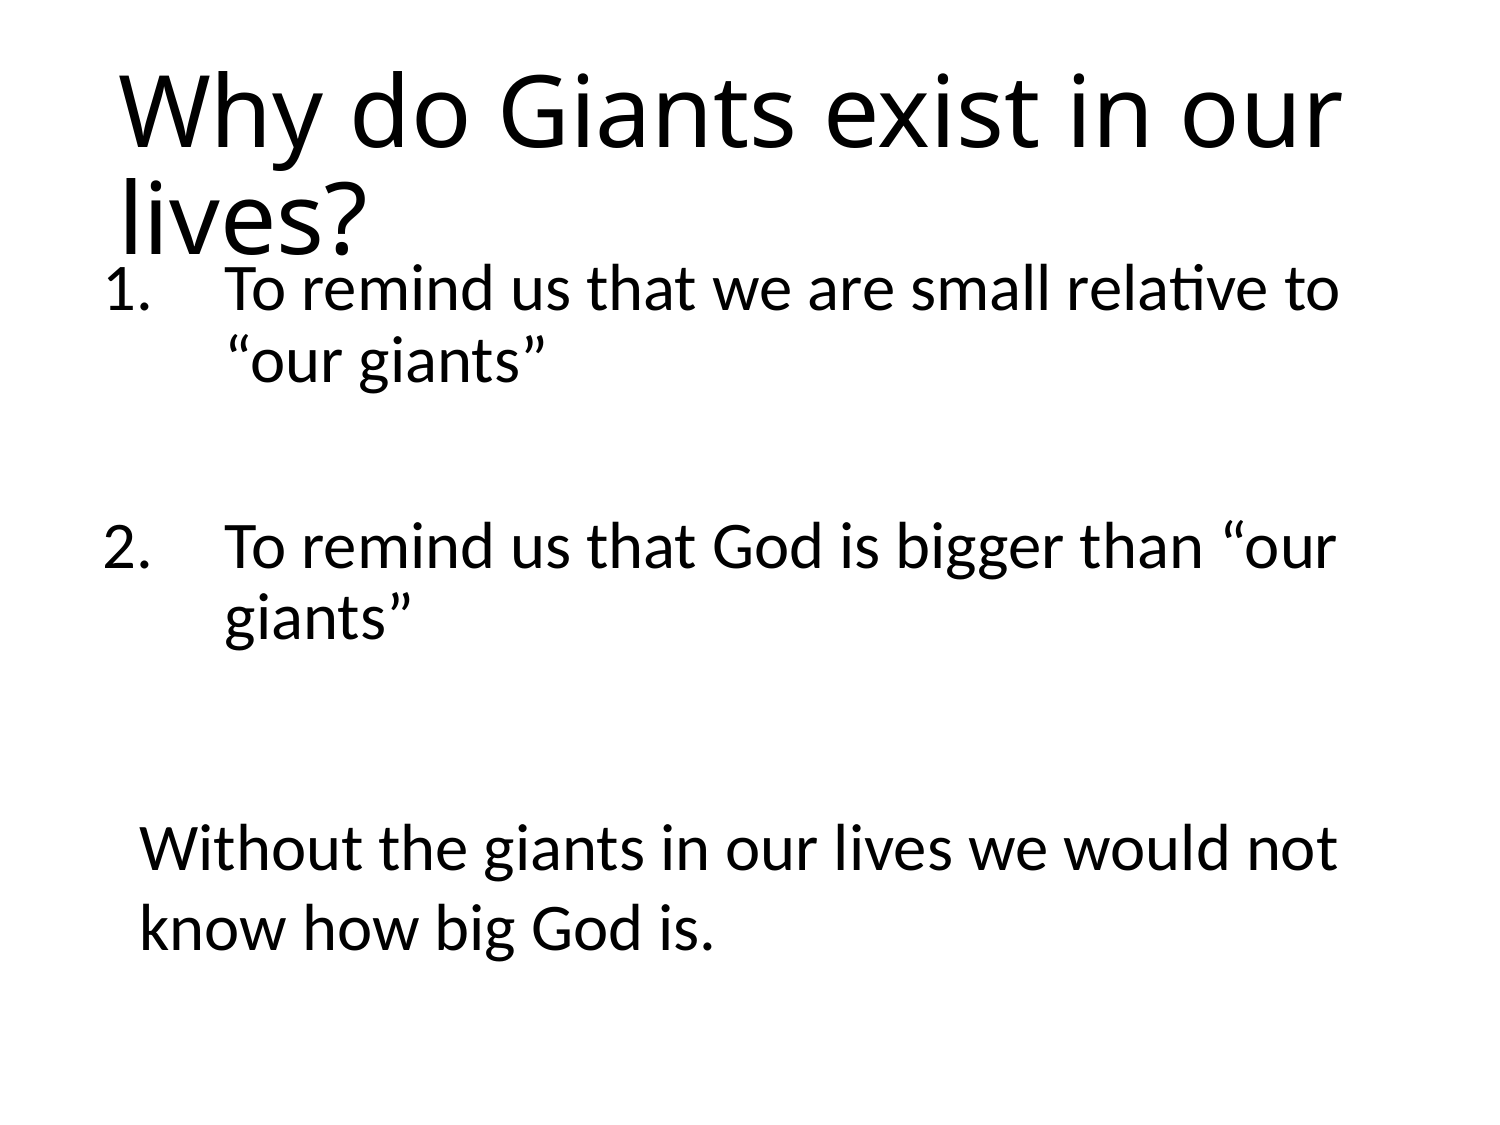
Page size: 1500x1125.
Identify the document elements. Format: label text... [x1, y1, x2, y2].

list To remind us that we are small relative to “our giants” To remind us that God is bigger than “our giants” [87, 245, 1457, 959]
text_box Without the giants in our lives we would not know how big God is. [124, 796, 1421, 971]
title Why do Giants exist in our lives? [103, 59, 1442, 245]
